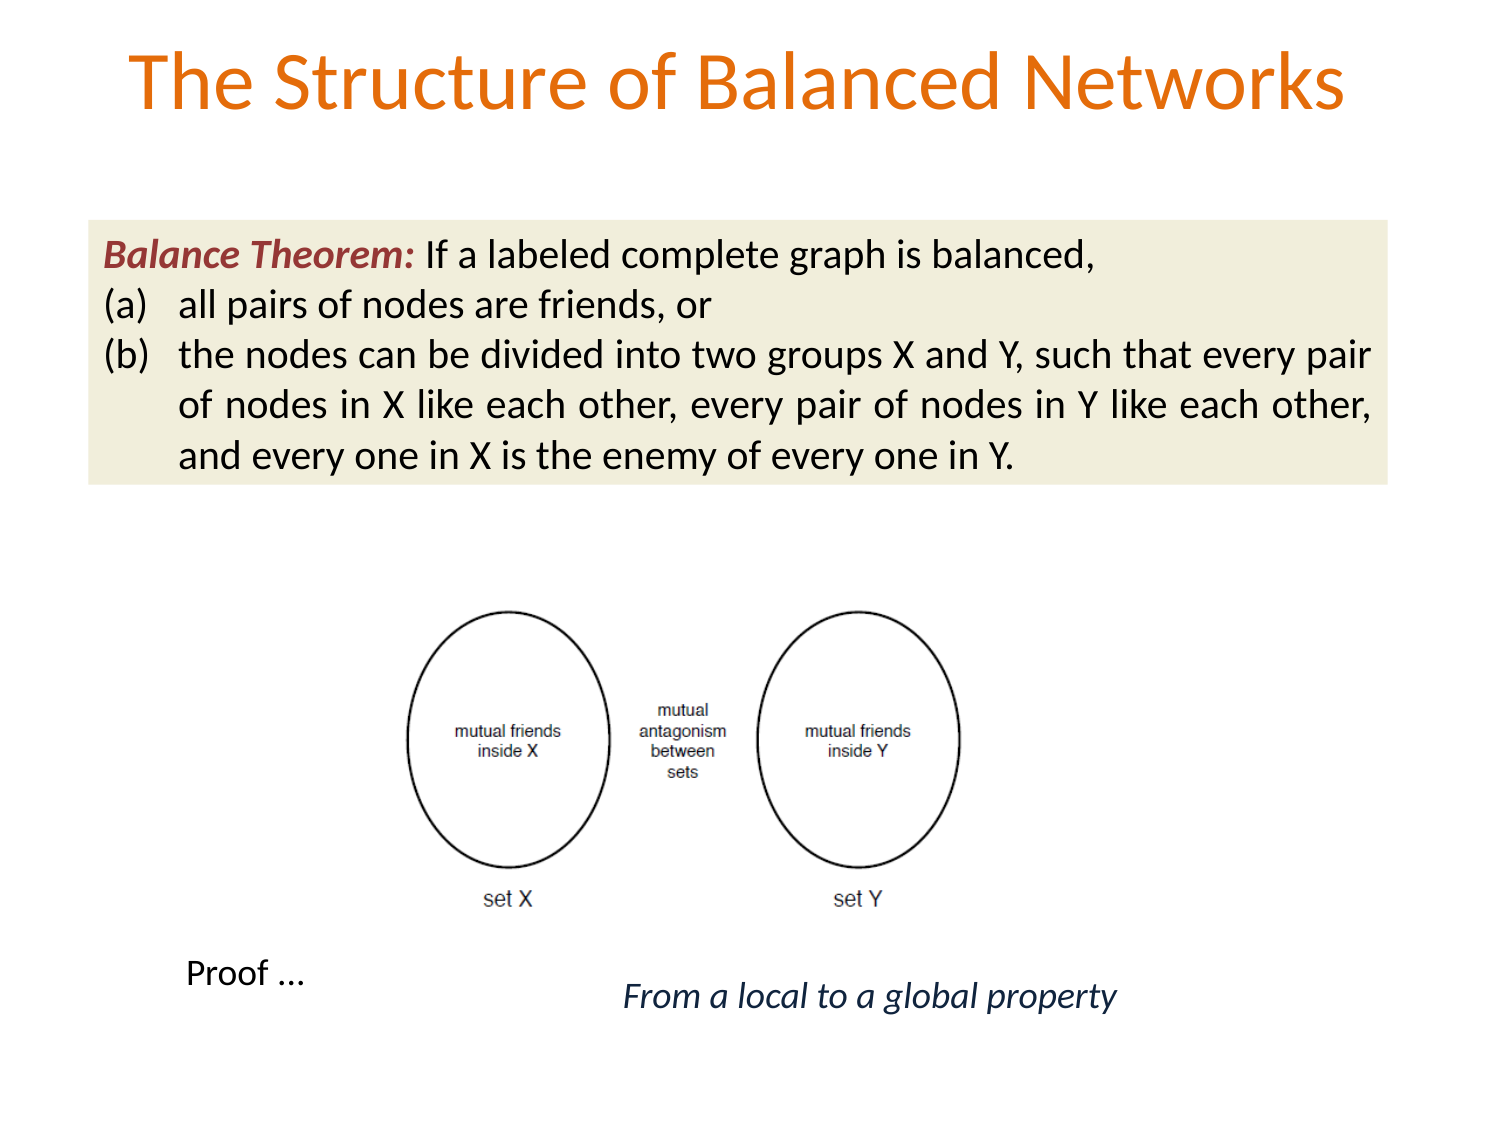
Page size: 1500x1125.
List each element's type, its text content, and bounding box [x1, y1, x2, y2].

text_box From a local to a global property [608, 964, 1471, 1024]
picture [312, 585, 1034, 936]
text_box The Structure of Balanced Networks [88, 19, 1388, 134]
text_box Balance Theorem: If a labeled complete graph is balanced, all pairs of nodes are friends, or the nodes can be divided into two groups X and Y, such that every pair of nodes in X like each other, every pair of nodes in Y like each other, and every one in X is the enemy of every one in Y. [88, 219, 1388, 485]
text_box Proof ... [171, 940, 916, 1001]
